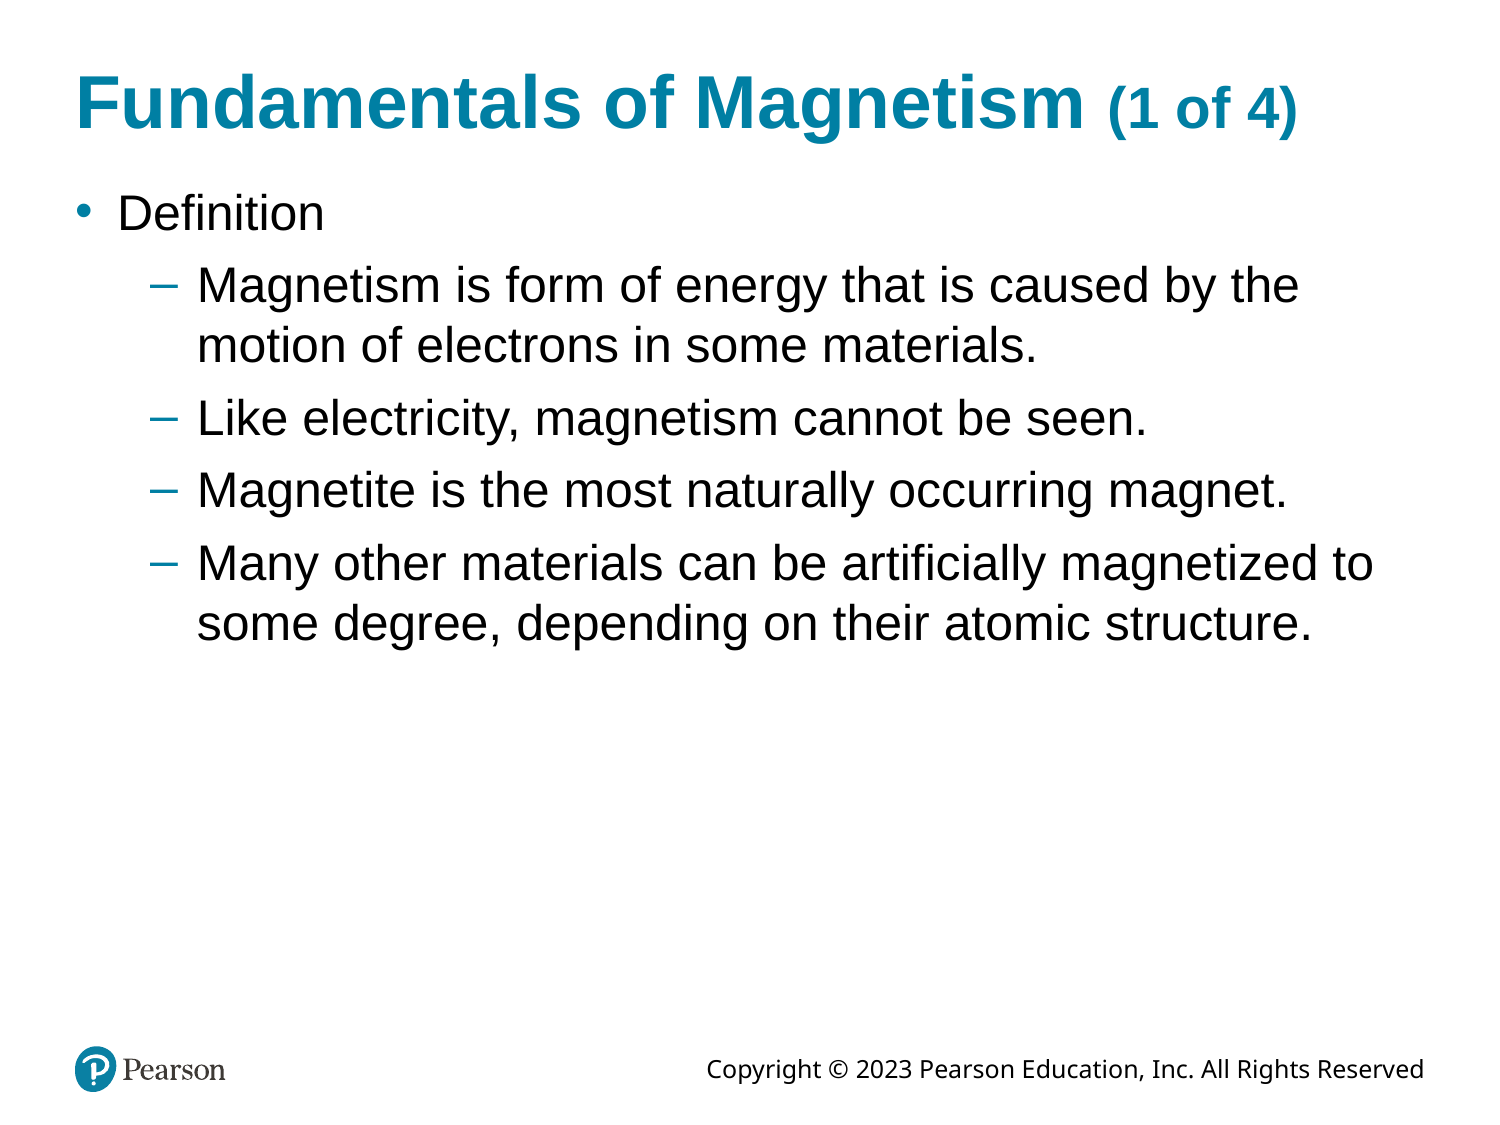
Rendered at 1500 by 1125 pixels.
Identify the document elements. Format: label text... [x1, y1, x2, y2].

list Definition Magnetism is form of energy that is caused by the motion of electrons in some materials. Like electricity, magnetism cannot be seen. Magnetite is the most naturally occurring magnet. Many other materials can be artificially magnetized to some degree, depending on their atomic structure. [75, 172, 1425, 826]
title Fundamentals of Magnetism (1 of 4) [75, 46, 1425, 172]
